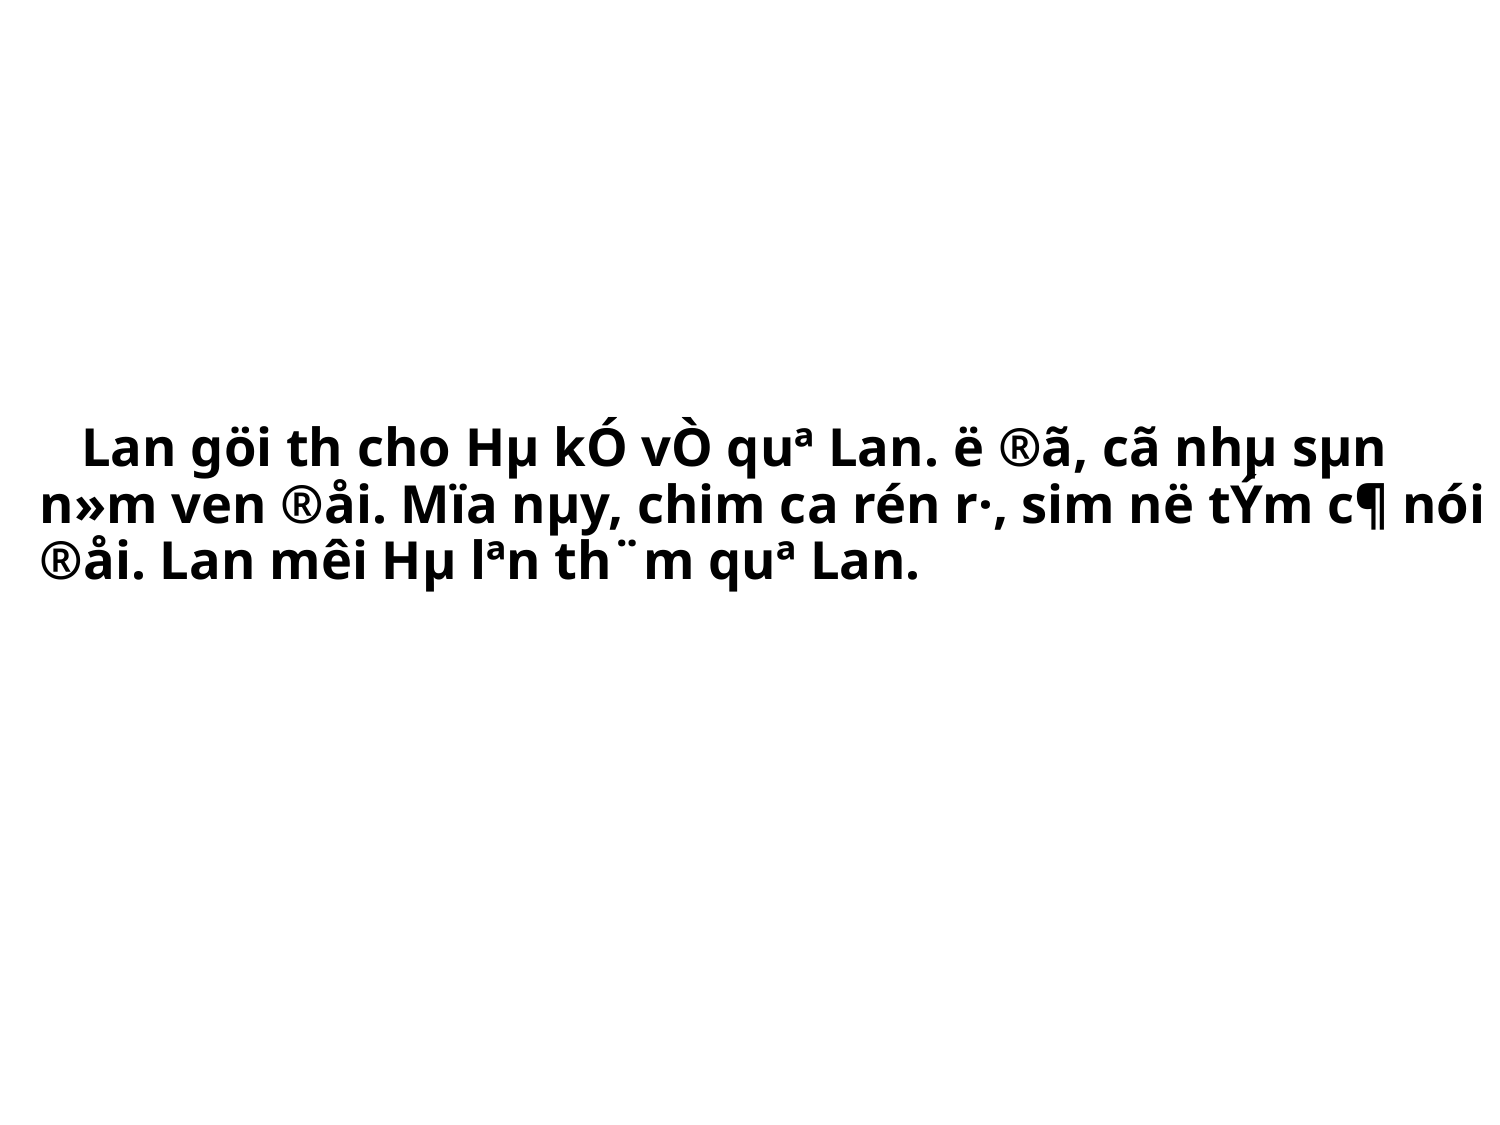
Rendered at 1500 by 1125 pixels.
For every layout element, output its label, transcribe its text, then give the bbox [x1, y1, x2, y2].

title Lan göi th­ cho Hµ kÓ vÒ quª Lan. ë ®ã, cã nhµ sµn n»m ven ®åi. Mïa nµy, chim ca rén r·, sim në tÝm c¶ nói ®åi. Lan mêi Hµ lªn th¨m quª Lan. [24, 412, 1500, 600]
